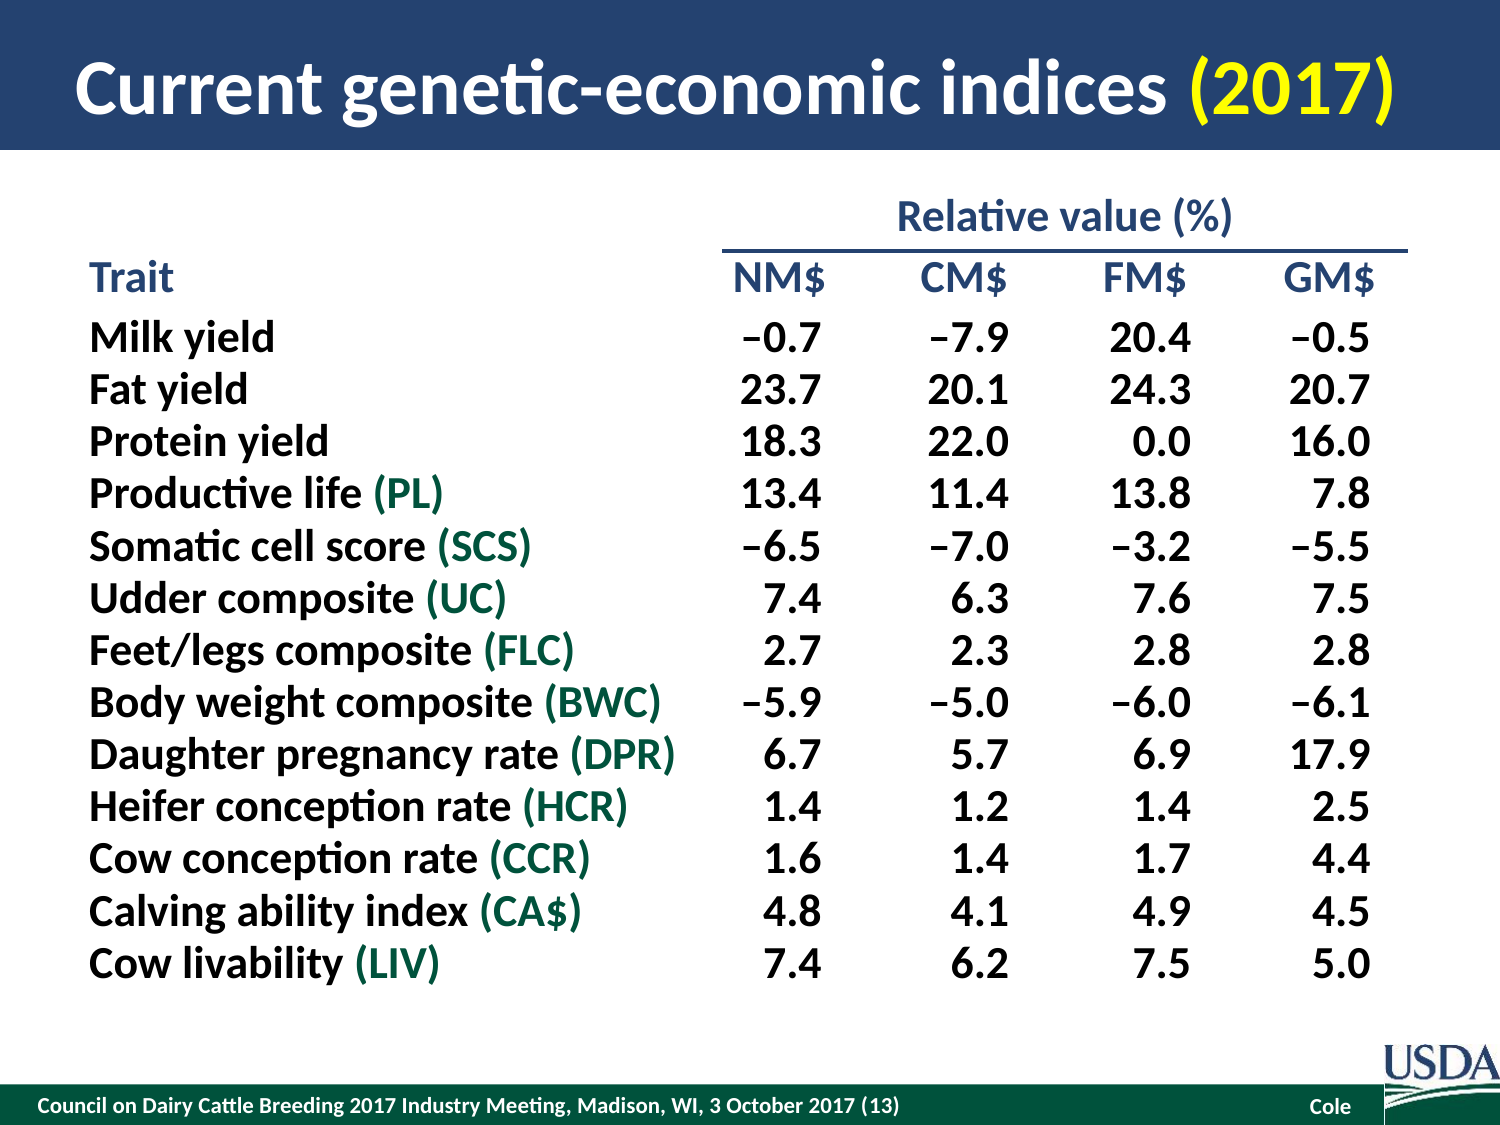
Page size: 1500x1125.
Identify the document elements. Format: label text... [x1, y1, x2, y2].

picture [1384, 1044, 1500, 1125]
table_cell 2.5 [1251, 781, 1408, 833]
table_cell Heifer conception rate (HCR) [89, 781, 722, 833]
table_cell –3.2 [1062, 520, 1251, 573]
table_cell 1.6 [722, 833, 837, 885]
table_cell 0.0 [1062, 416, 1251, 468]
table_cell 2.3 [837, 625, 1062, 677]
table_cell 7.8 [1251, 468, 1408, 520]
table_cell Cow conception rate (CCR) [89, 833, 722, 885]
table_cell 2.8 [1062, 625, 1251, 677]
table_cell Cow livability (LIV) [89, 938, 722, 990]
table_cell 4.9 [1062, 885, 1251, 938]
table_cell 6.9 [1062, 729, 1251, 781]
table_cell 18.3 [722, 416, 837, 468]
table_cell –5.5 [1251, 520, 1408, 573]
table_cell 20.4 [1062, 312, 1251, 364]
table_cell 16.0 [1251, 416, 1408, 468]
table_cell Somatic cell score (SCS) [89, 520, 722, 573]
table_cell 1.4 [1062, 781, 1251, 833]
table_cell 5.0 [1251, 938, 1408, 990]
table_cell –6.1 [1251, 677, 1408, 729]
table_cell 7.5 [1251, 573, 1408, 625]
table_cell Udder composite (UC) [89, 573, 722, 625]
table_cell 1.7 [1062, 833, 1251, 885]
table_cell 6.3 [837, 573, 1062, 625]
table_cell 7.4 [722, 573, 837, 625]
table_cell 1.4 [837, 833, 1062, 885]
table_cell FM$ [1062, 253, 1251, 312]
table_cell 2.8 [1251, 625, 1408, 677]
table_cell Calving ability index (CA$) [89, 885, 722, 938]
table_cell 1.4 [722, 781, 837, 833]
table_cell –5.0 [837, 677, 1062, 729]
table_cell Milk yield [89, 312, 722, 364]
title Current genetic-economic indices (2017) [75, 29, 1425, 135]
table_cell 6.7 [722, 729, 837, 781]
table_cell 6.2 [837, 938, 1062, 990]
table_cell 20.1 [837, 364, 1062, 416]
table_cell –6.5 [722, 520, 837, 573]
table_cell –7.0 [837, 520, 1062, 573]
table_cell 4.1 [837, 885, 1062, 938]
table_cell 20.7 [1251, 364, 1408, 416]
table_cell CM$ [837, 253, 1062, 312]
table_cell 22.0 [837, 416, 1062, 468]
table_cell Feet/legs composite (FLC) [89, 625, 722, 677]
table_cell Productive life (PL) [89, 468, 722, 520]
table_cell –7.9 [837, 312, 1062, 364]
table_cell –5.9 [722, 677, 837, 729]
table_cell 7.5 [1062, 938, 1251, 990]
table_cell 11.4 [837, 468, 1062, 520]
table_cell 23.7 [722, 364, 837, 416]
table_cell NM$ [722, 253, 837, 312]
table_cell 13.4 [722, 468, 837, 520]
table_cell Protein yield [89, 416, 722, 468]
table_cell 4.5 [1251, 885, 1408, 938]
table_header Relative value (%) [722, 193, 1408, 249]
table_cell 4.8 [722, 885, 837, 938]
table_cell –6.0 [1062, 677, 1251, 729]
table_cell Daughter pregnancy rate (DPR) [89, 729, 722, 781]
table_cell 4.4 [1251, 833, 1408, 885]
table_cell 17.9 [1251, 729, 1408, 781]
table_cell GM$ [1251, 253, 1408, 312]
table_cell 2.7 [722, 625, 837, 677]
table_cell 13.8 [1062, 468, 1251, 520]
table_cell 1.2 [837, 781, 1062, 833]
table_cell –0.5 [1251, 312, 1408, 364]
table_cell –0.7 [722, 312, 837, 364]
table_cell 5.7 [837, 729, 1062, 781]
table_cell Fat yield [89, 364, 722, 416]
table_cell 7.6 [1062, 573, 1251, 625]
table_cell Body weight composite (BWC) [89, 677, 722, 729]
table_cell 7.4 [722, 938, 837, 990]
table_header Trait [89, 193, 722, 312]
table_cell 24.3 [1062, 364, 1251, 416]
